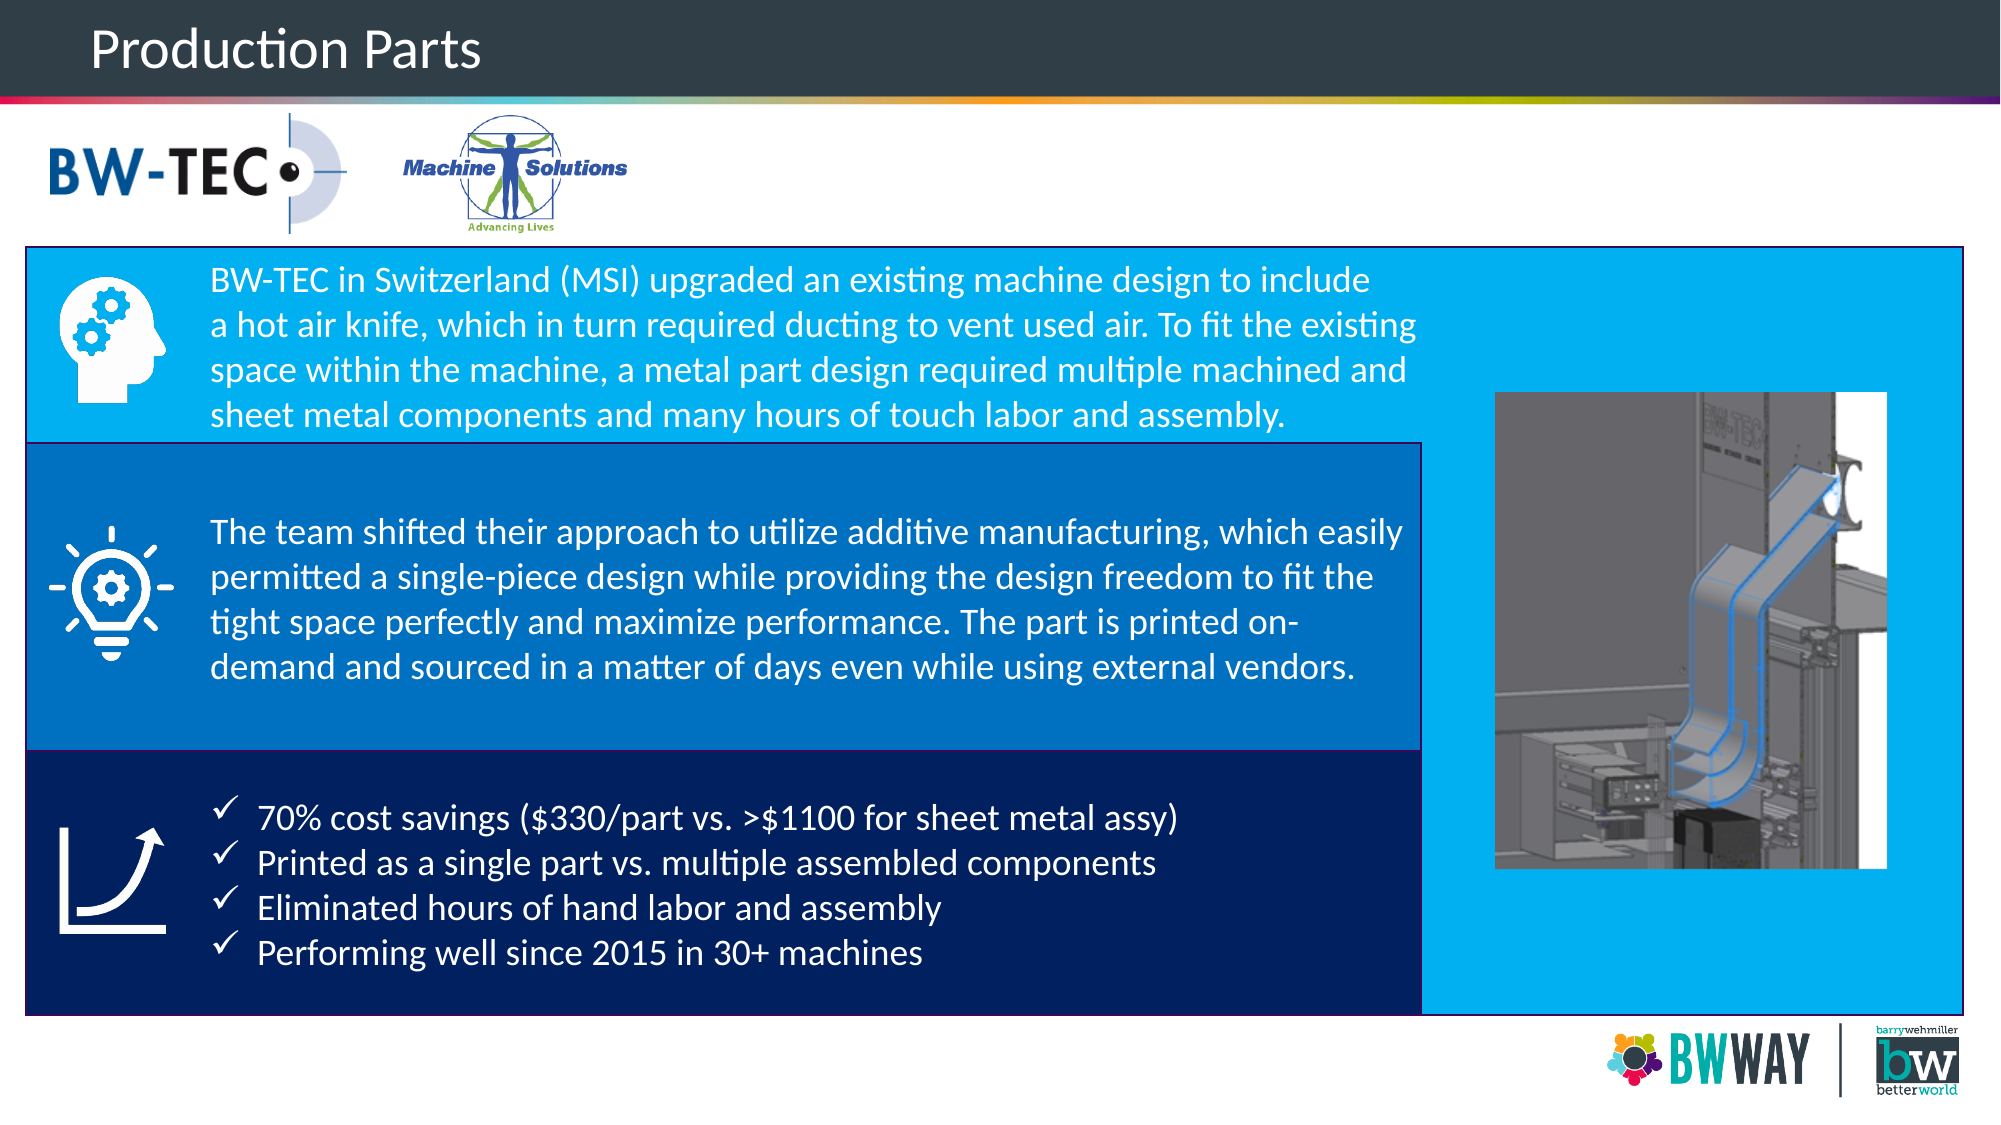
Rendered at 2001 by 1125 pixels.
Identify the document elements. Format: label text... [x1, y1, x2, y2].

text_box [26, 247, 1963, 1016]
title Production Parts [75, 0, 1933, 99]
picture [0, 0, 2001, 1125]
